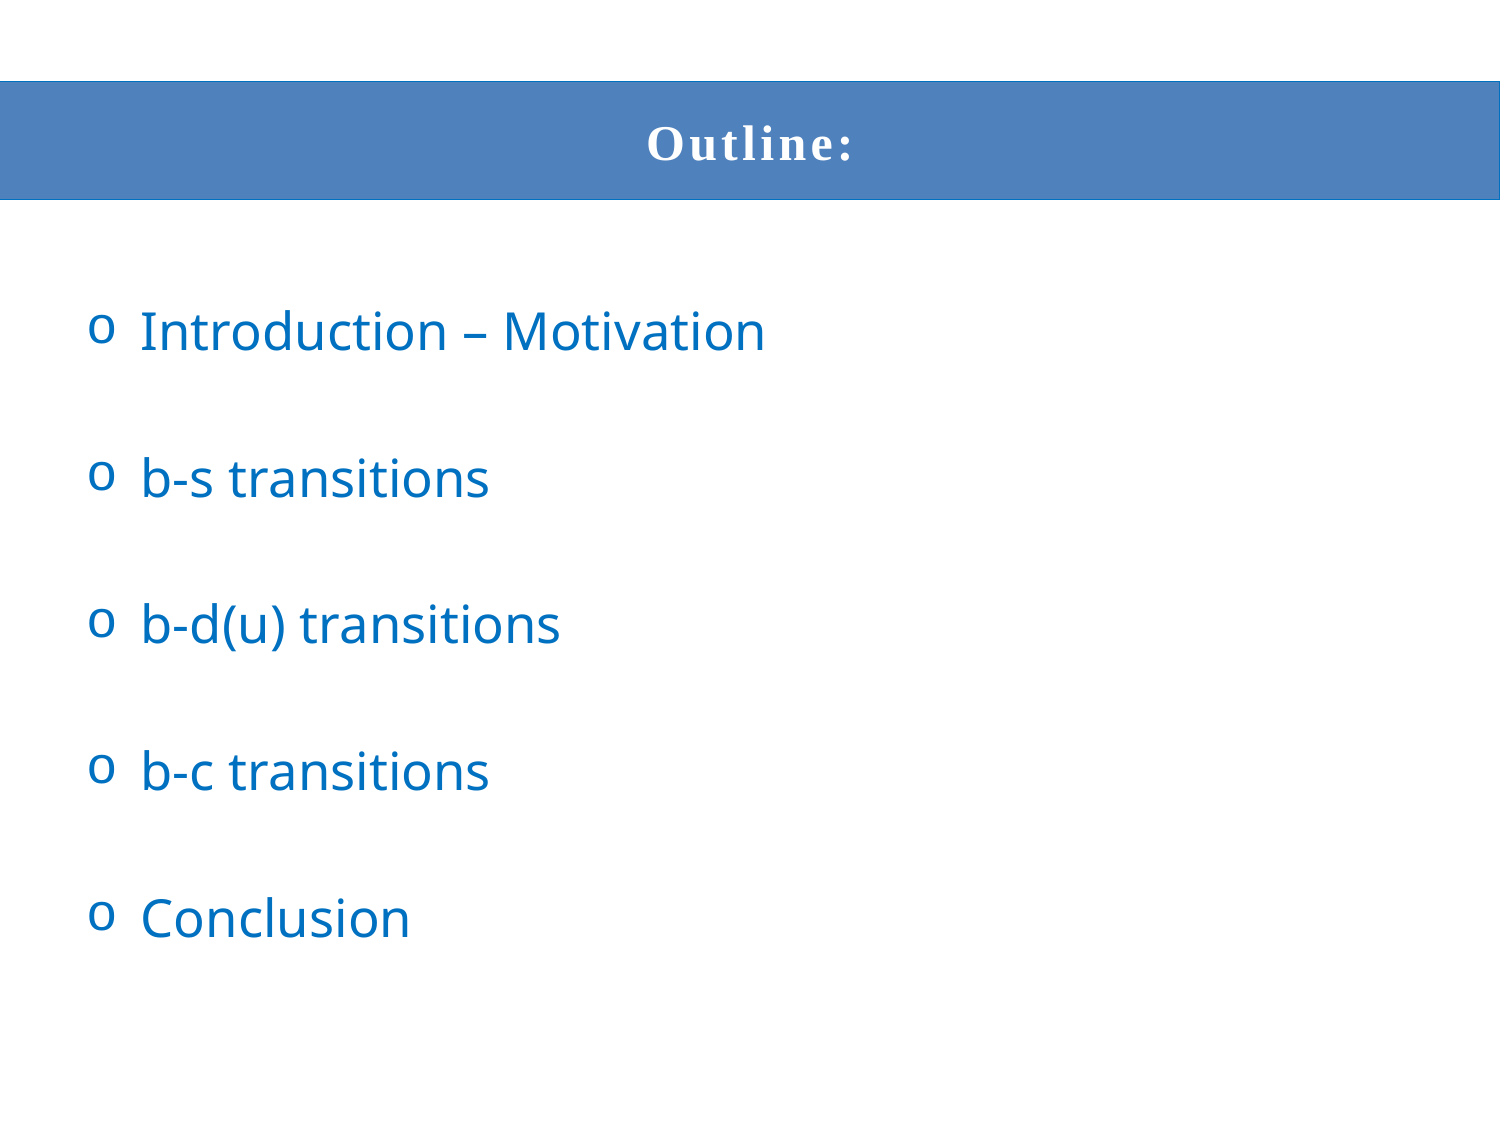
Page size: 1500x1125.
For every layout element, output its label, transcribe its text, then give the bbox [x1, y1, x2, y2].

list Introduction – Motivation b-s transitions b-d(u) transitions b-c transitions Conclusion [71, 290, 1313, 957]
text_box Outline: [0, 81, 1500, 200]
